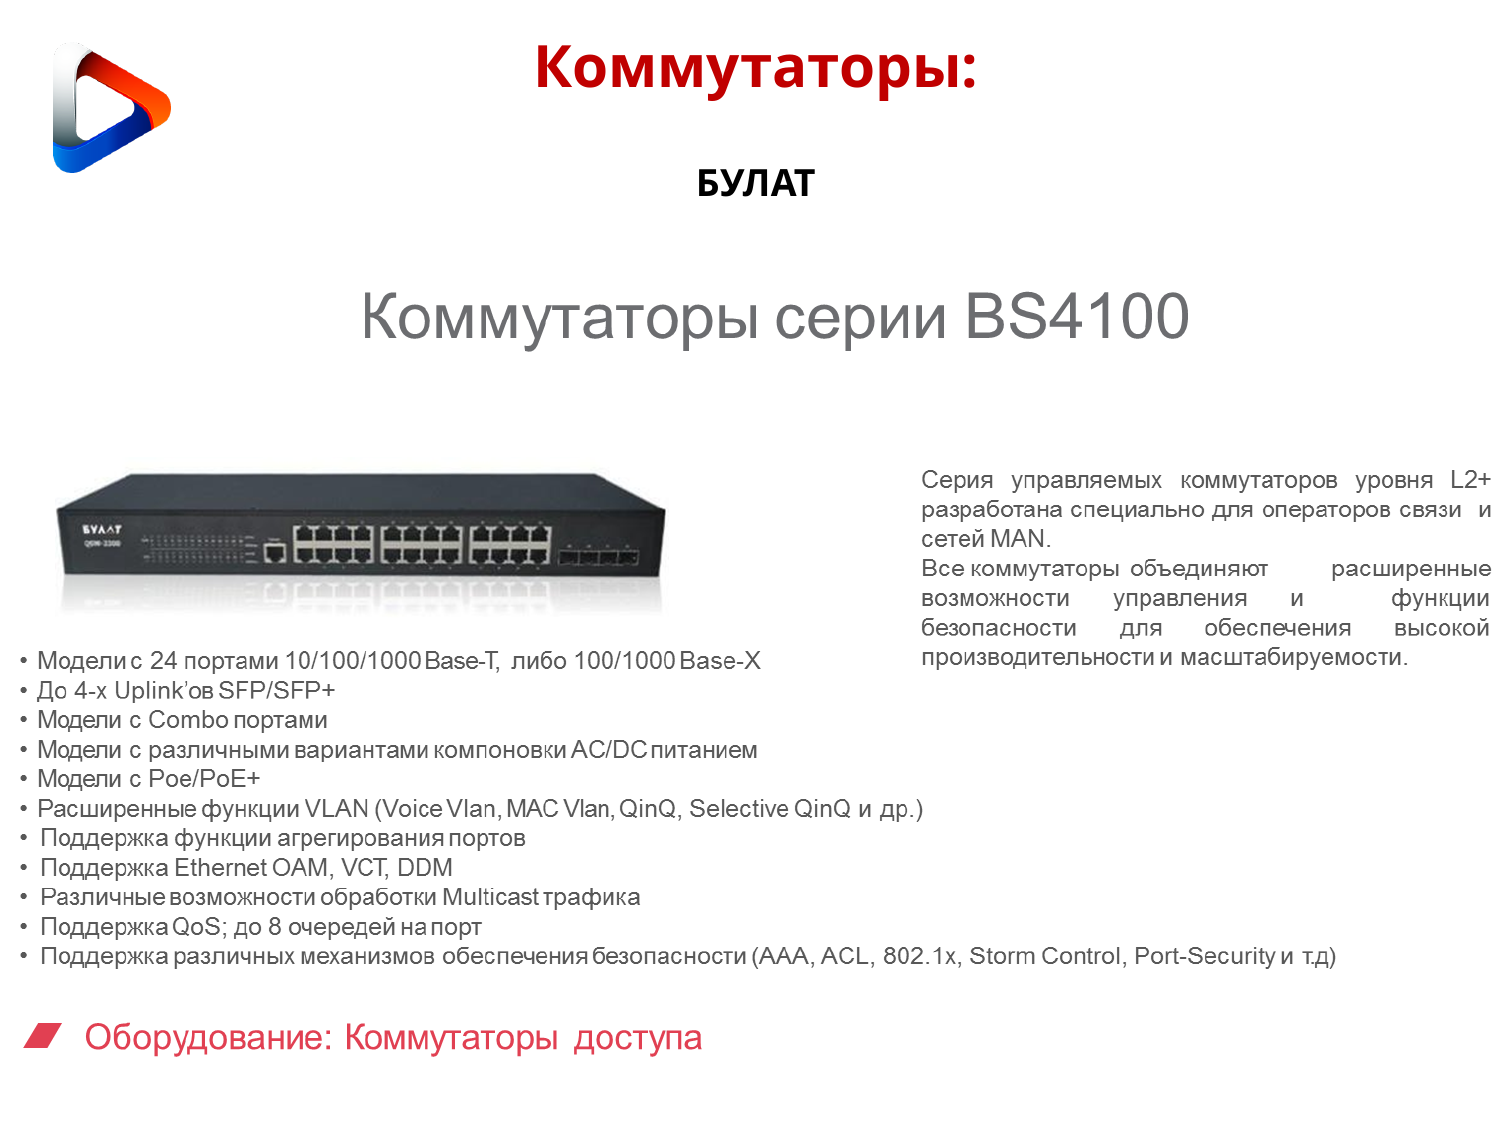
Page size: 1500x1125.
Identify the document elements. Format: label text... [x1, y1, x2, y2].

text_box Коммутаторы: [518, 21, 994, 107]
picture [5, 256, 1500, 1078]
picture [52, 42, 171, 173]
text_box БУЛАТ [681, 152, 831, 212]
